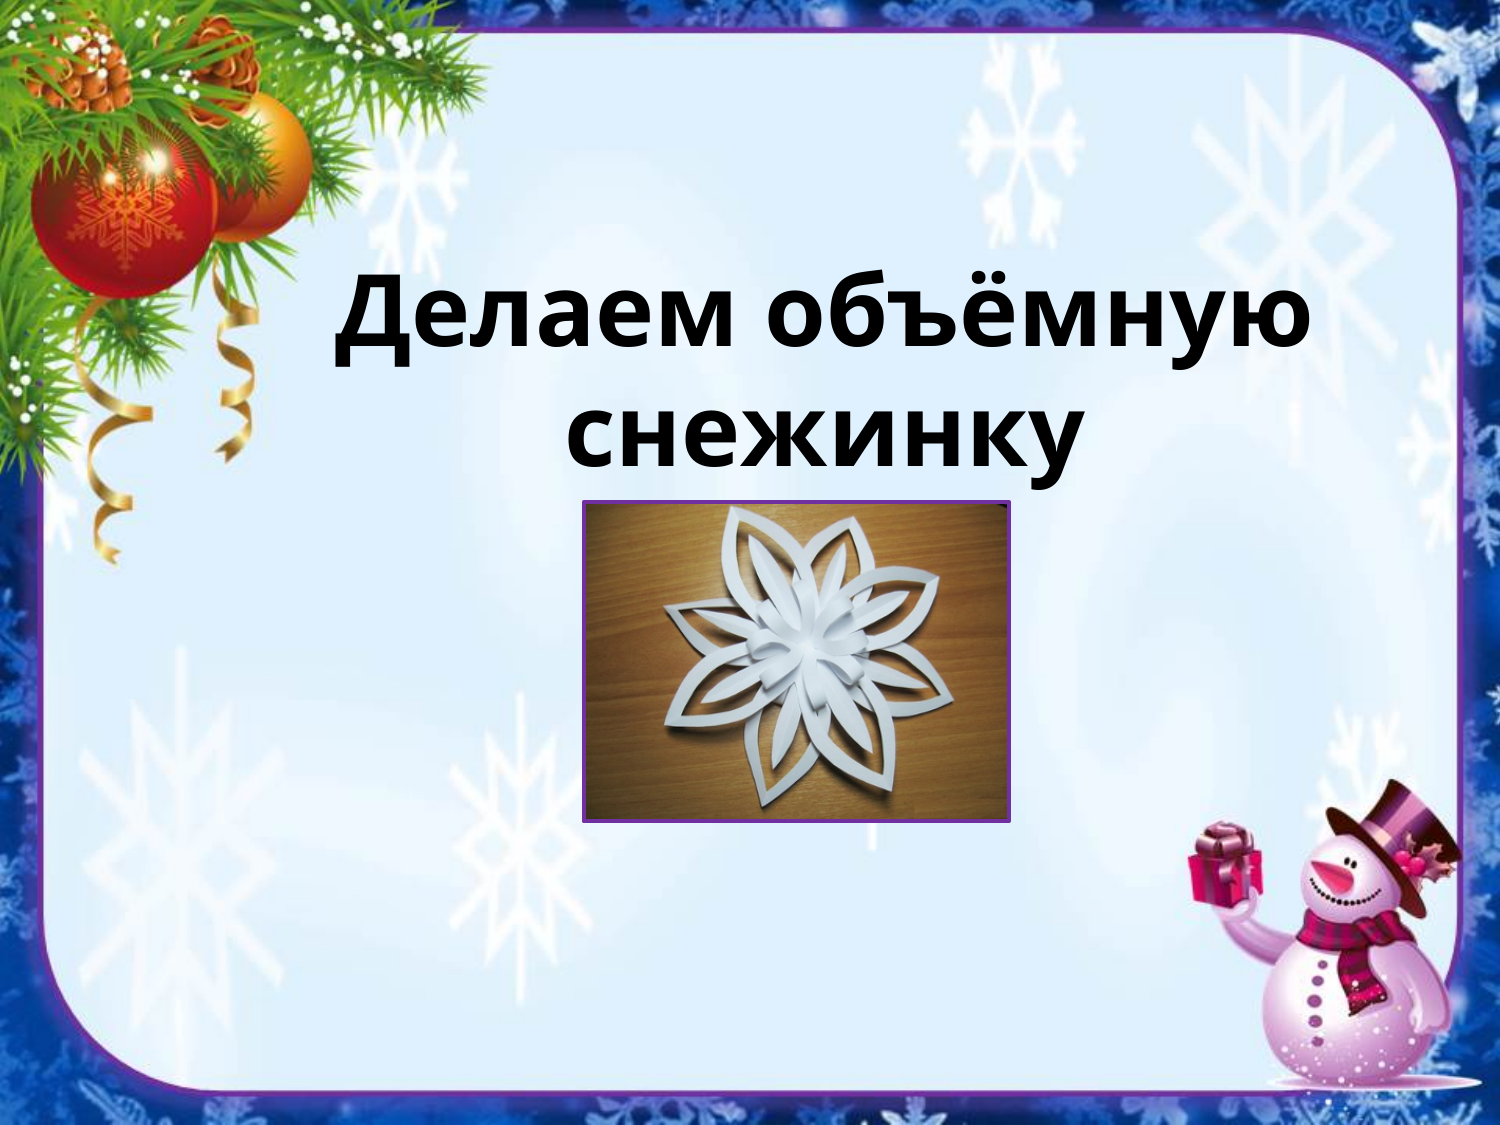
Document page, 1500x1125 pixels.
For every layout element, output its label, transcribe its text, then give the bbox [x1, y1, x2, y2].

picture [0, 0, 1500, 1125]
title Делаем объёмную снежинку [187, 246, 1463, 488]
